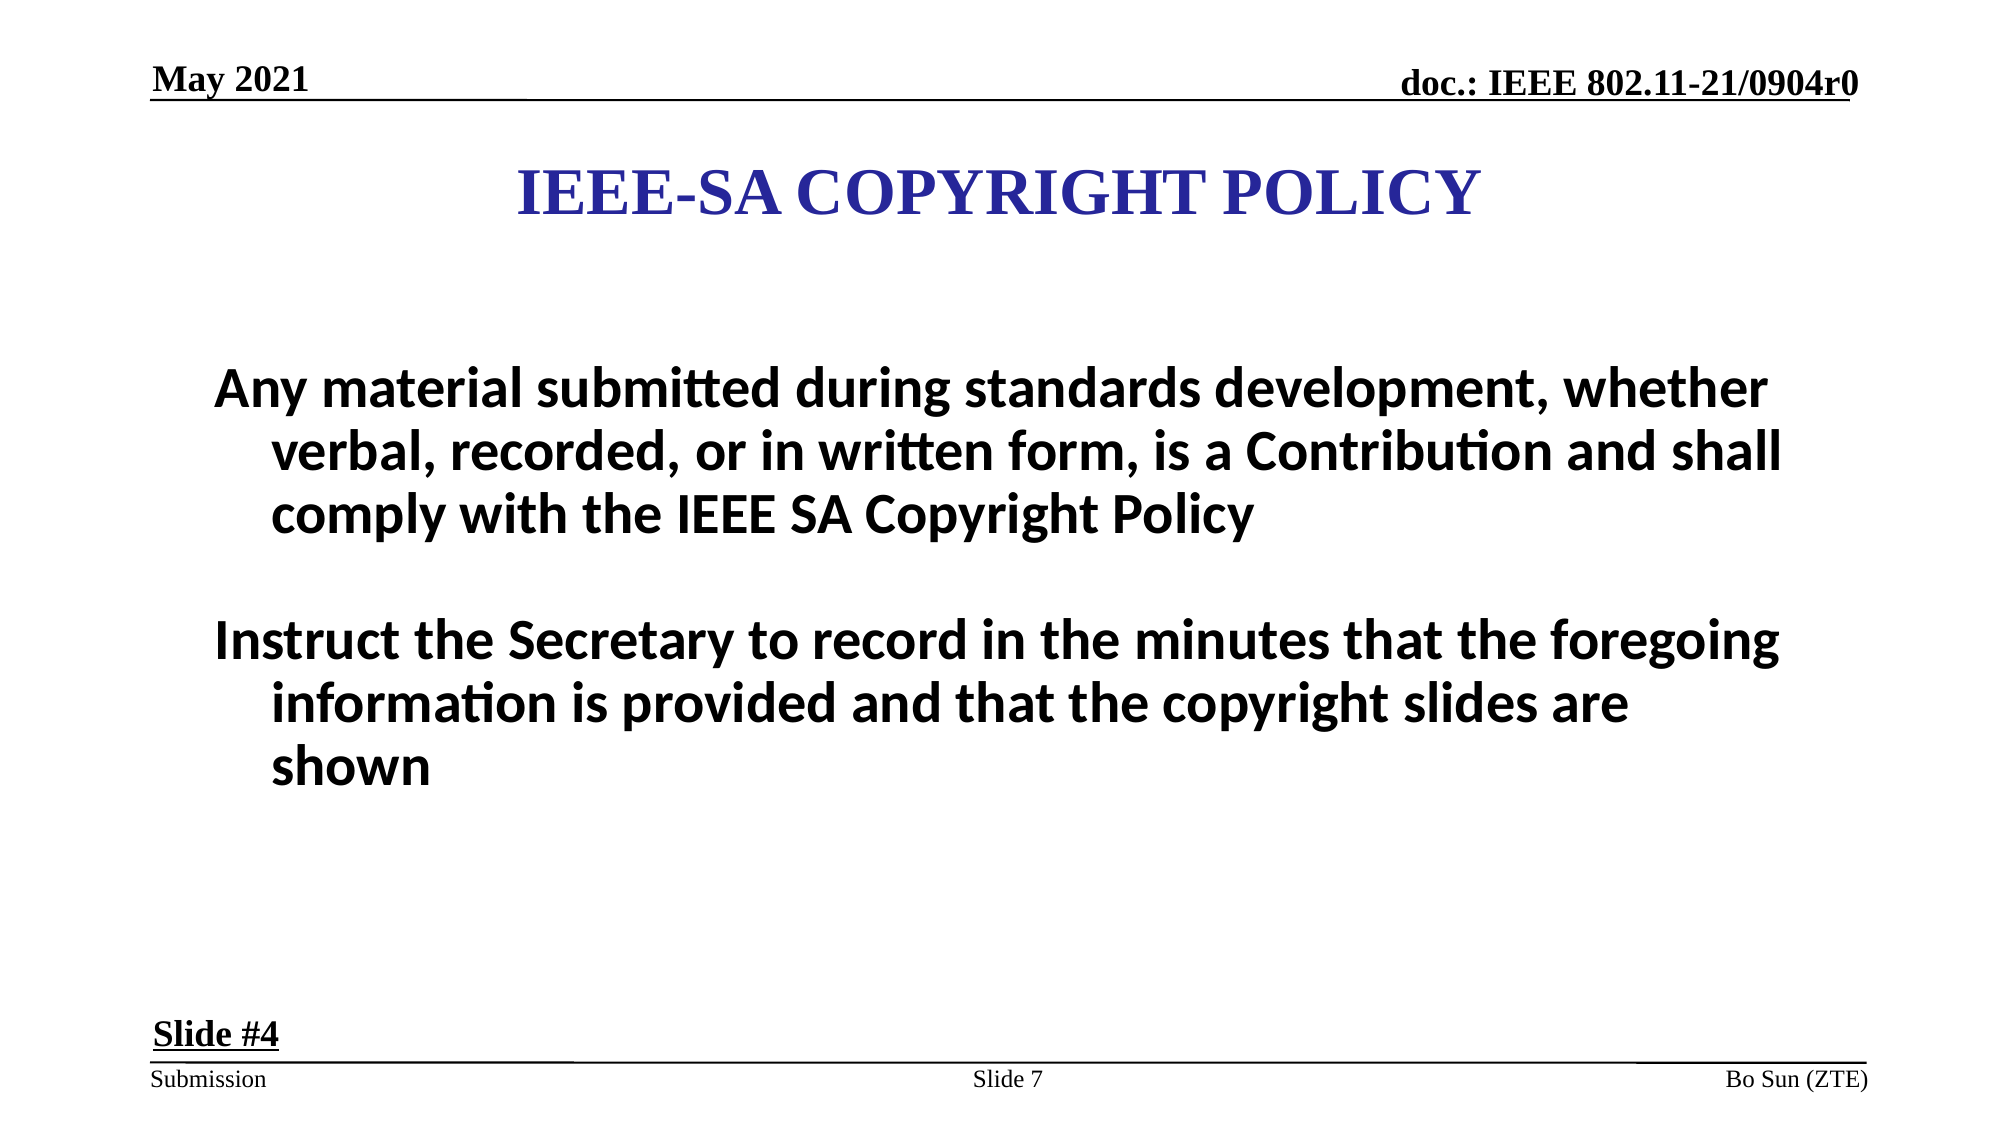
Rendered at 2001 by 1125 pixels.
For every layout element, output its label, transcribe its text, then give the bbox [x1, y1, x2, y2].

text_box IEEE-SA COPYRIGHT POLICY [362, 100, 1638, 276]
text_box Any material submitted during standards development, whether verbal, recorded, or in written form, is a Contribution and shall comply with the IEEE SA Copyright Policy Instruct the Secretary to record in the minutes that the foregoing information is provided and that the copyright slides are shown [200, 350, 1800, 913]
text_box Slide #4 [138, 1002, 295, 1062]
footer Bo Sun (ZTE) [1171, 1061, 1869, 1093]
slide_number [152, 54, 563, 100]
slide_number Slide 7 [949, 1061, 1067, 1123]
